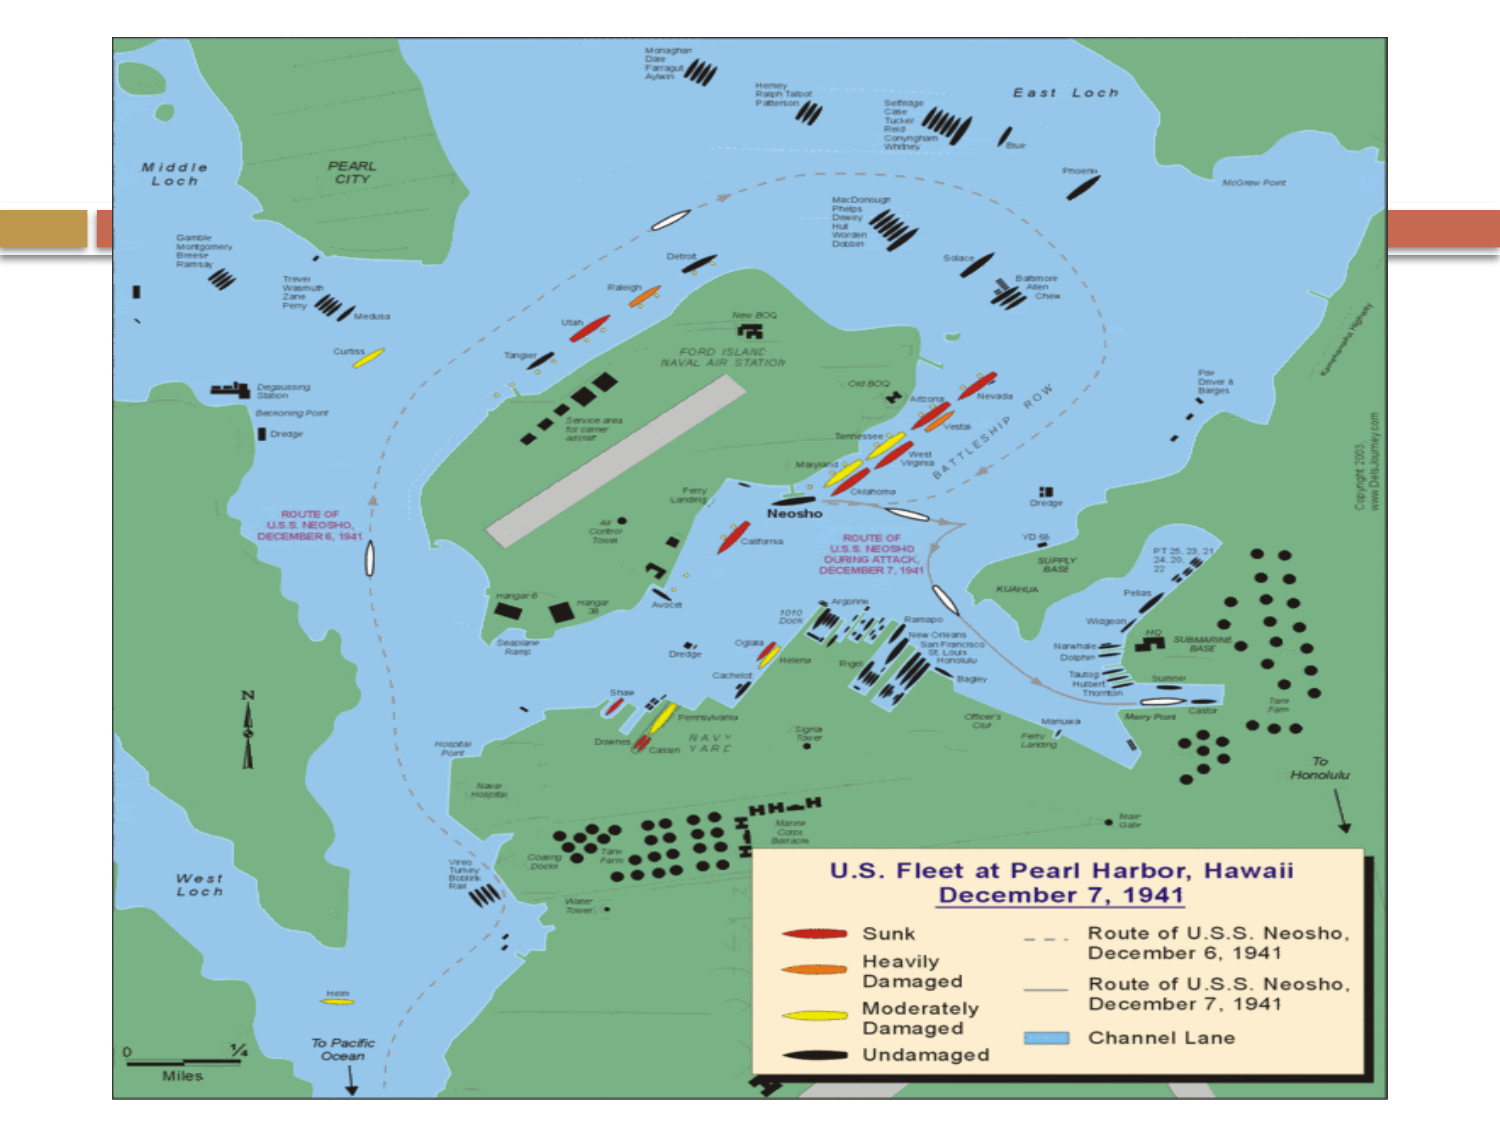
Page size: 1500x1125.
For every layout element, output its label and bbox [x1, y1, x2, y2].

list [112, 37, 1388, 1101]
